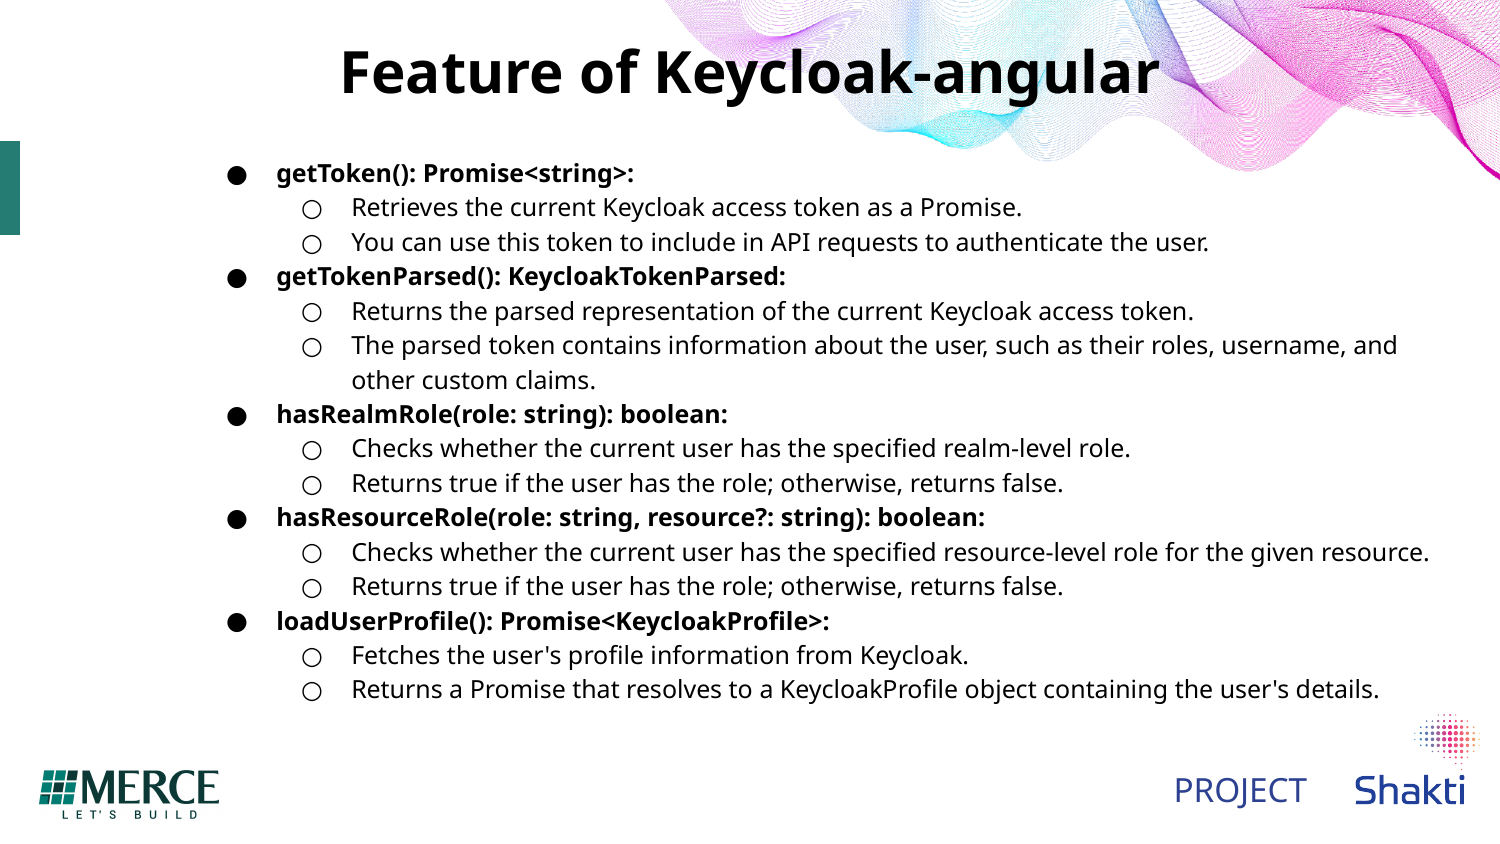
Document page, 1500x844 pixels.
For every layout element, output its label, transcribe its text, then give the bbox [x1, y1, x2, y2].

title Feature of Keycloak-angular [51, 20, 1449, 138]
picture [36, 766, 224, 821]
picture [20, 0, 1500, 195]
picture [1354, 714, 1480, 814]
list getToken(): Promise<string>: Retrieves the current Keycloak access token as a Promise. You can use this token to include in API requests to authenticate the user. getTokenParsed(): KeycloakTokenParsed: Returns the parsed representation of the current Keycloak access token. The parsed token contains information about the user, such as their roles, username, and other custom claims. hasRealmRole(role: string): boolean: Checks whether the current user has the specified realm-level role. Returns true if the user has the role; otherwise, returns false. hasResourceRole(role: string, resource?: string): boolean: Checks whether the current user has the specified resource-level role for the given resource. Returns true if the user has the role; otherwise, returns false. loadUserProfile(): Promise<KeycloakProfile>: Fetches the user's profile information from Keycloak. Returns a Promise that resolves to a KeycloakProfile object containing the user's details. [51, 138, 1449, 751]
